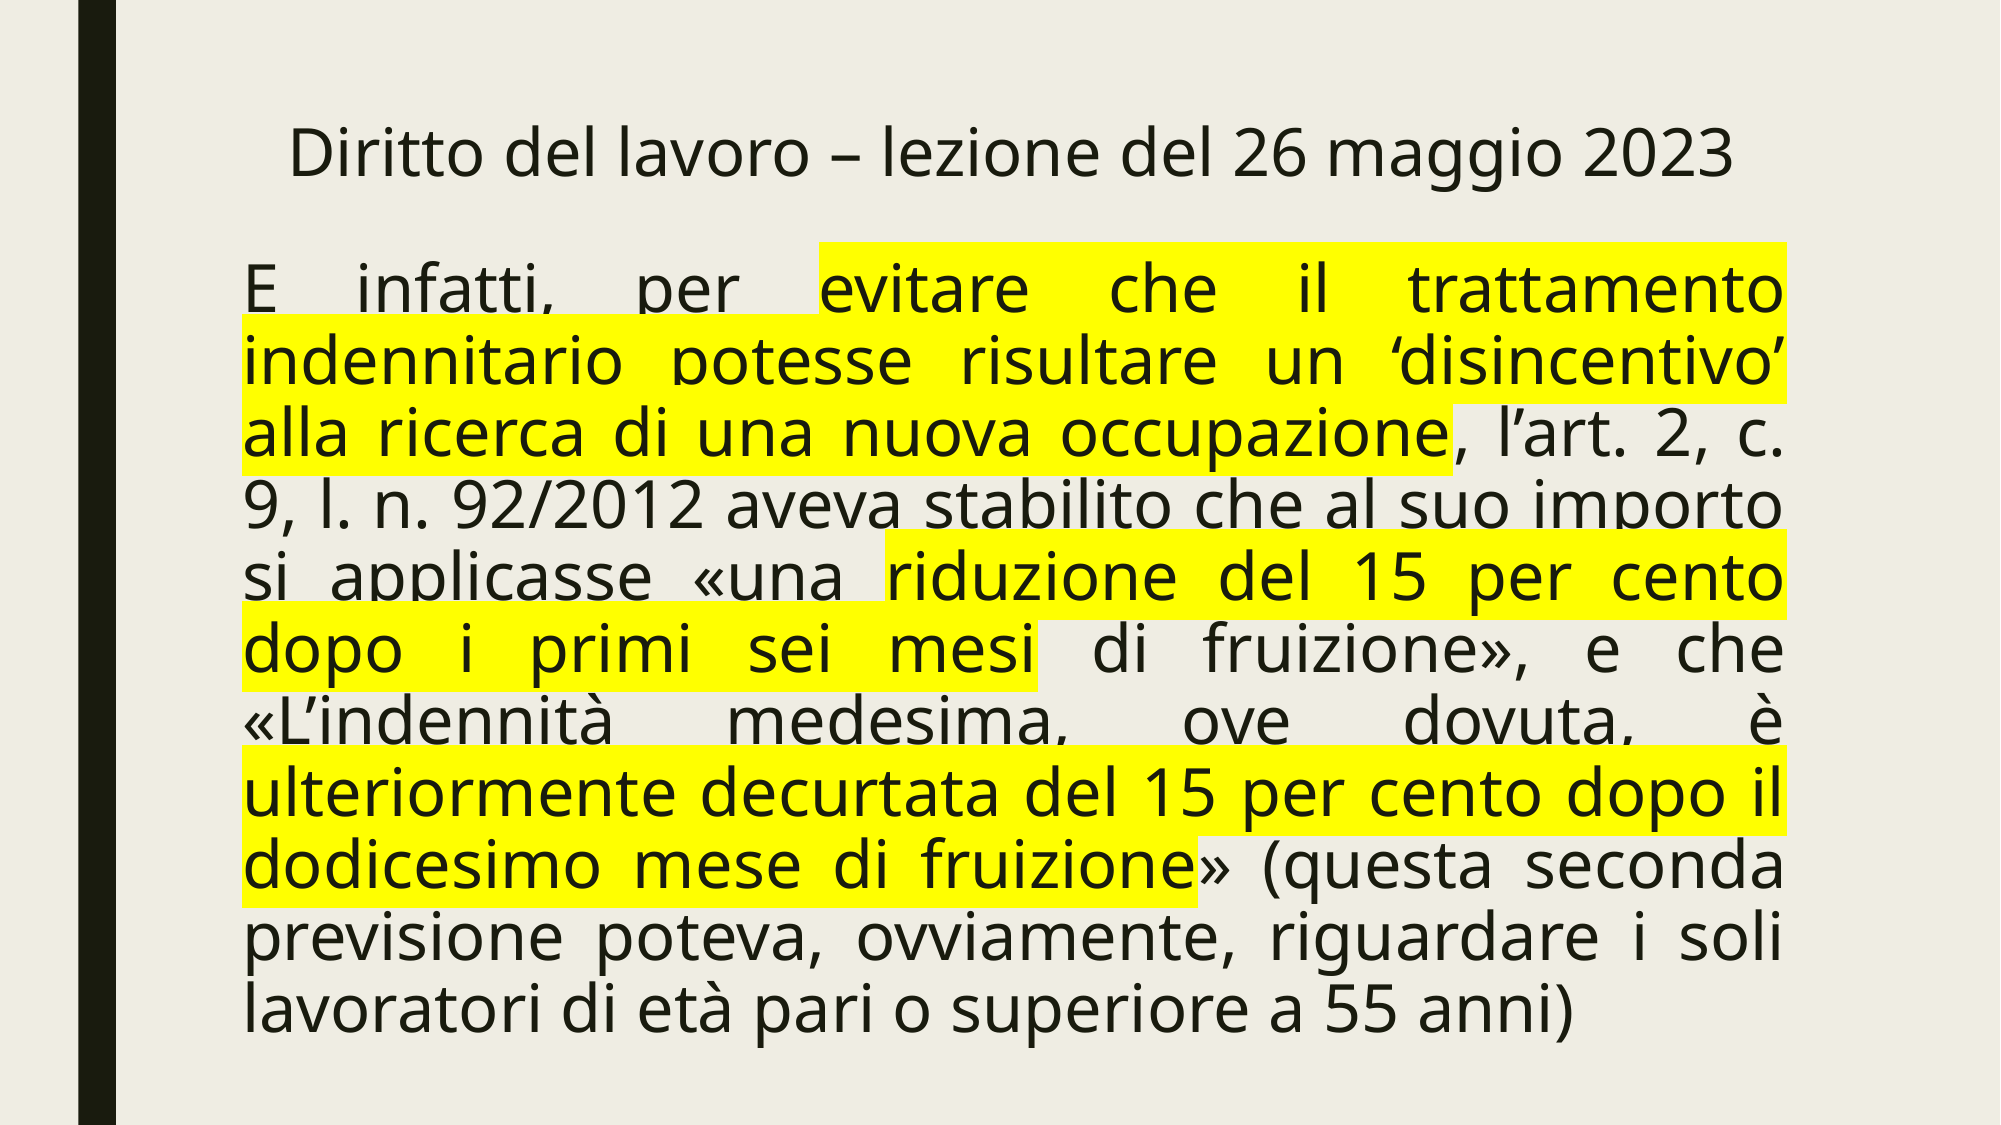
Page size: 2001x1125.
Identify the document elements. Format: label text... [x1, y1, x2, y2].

list E infatti, per evitare che il trattamento indennitario potesse risultare un ‘disincentivo’ alla ricerca di una nuova occupazione, l’art. 2, c. 9, l. n. 92/2012 aveva stabilito che al suo importo si applicasse «una riduzione del 15 per cento dopo i primi sei mesi di fruizione», e che «L’indennità medesima, ove dovuta, è ulteriormente decurtata del 15 per cento dopo il dodicesimo mese di fruizione» (questa seconda previsione poteva, ovviamente, riguardare i soli lavoratori di età pari o superiore a 55 anni) [227, 247, 1803, 1015]
title Diritto del lavoro – lezione del 26 maggio 2023 [225, 112, 1800, 246]
